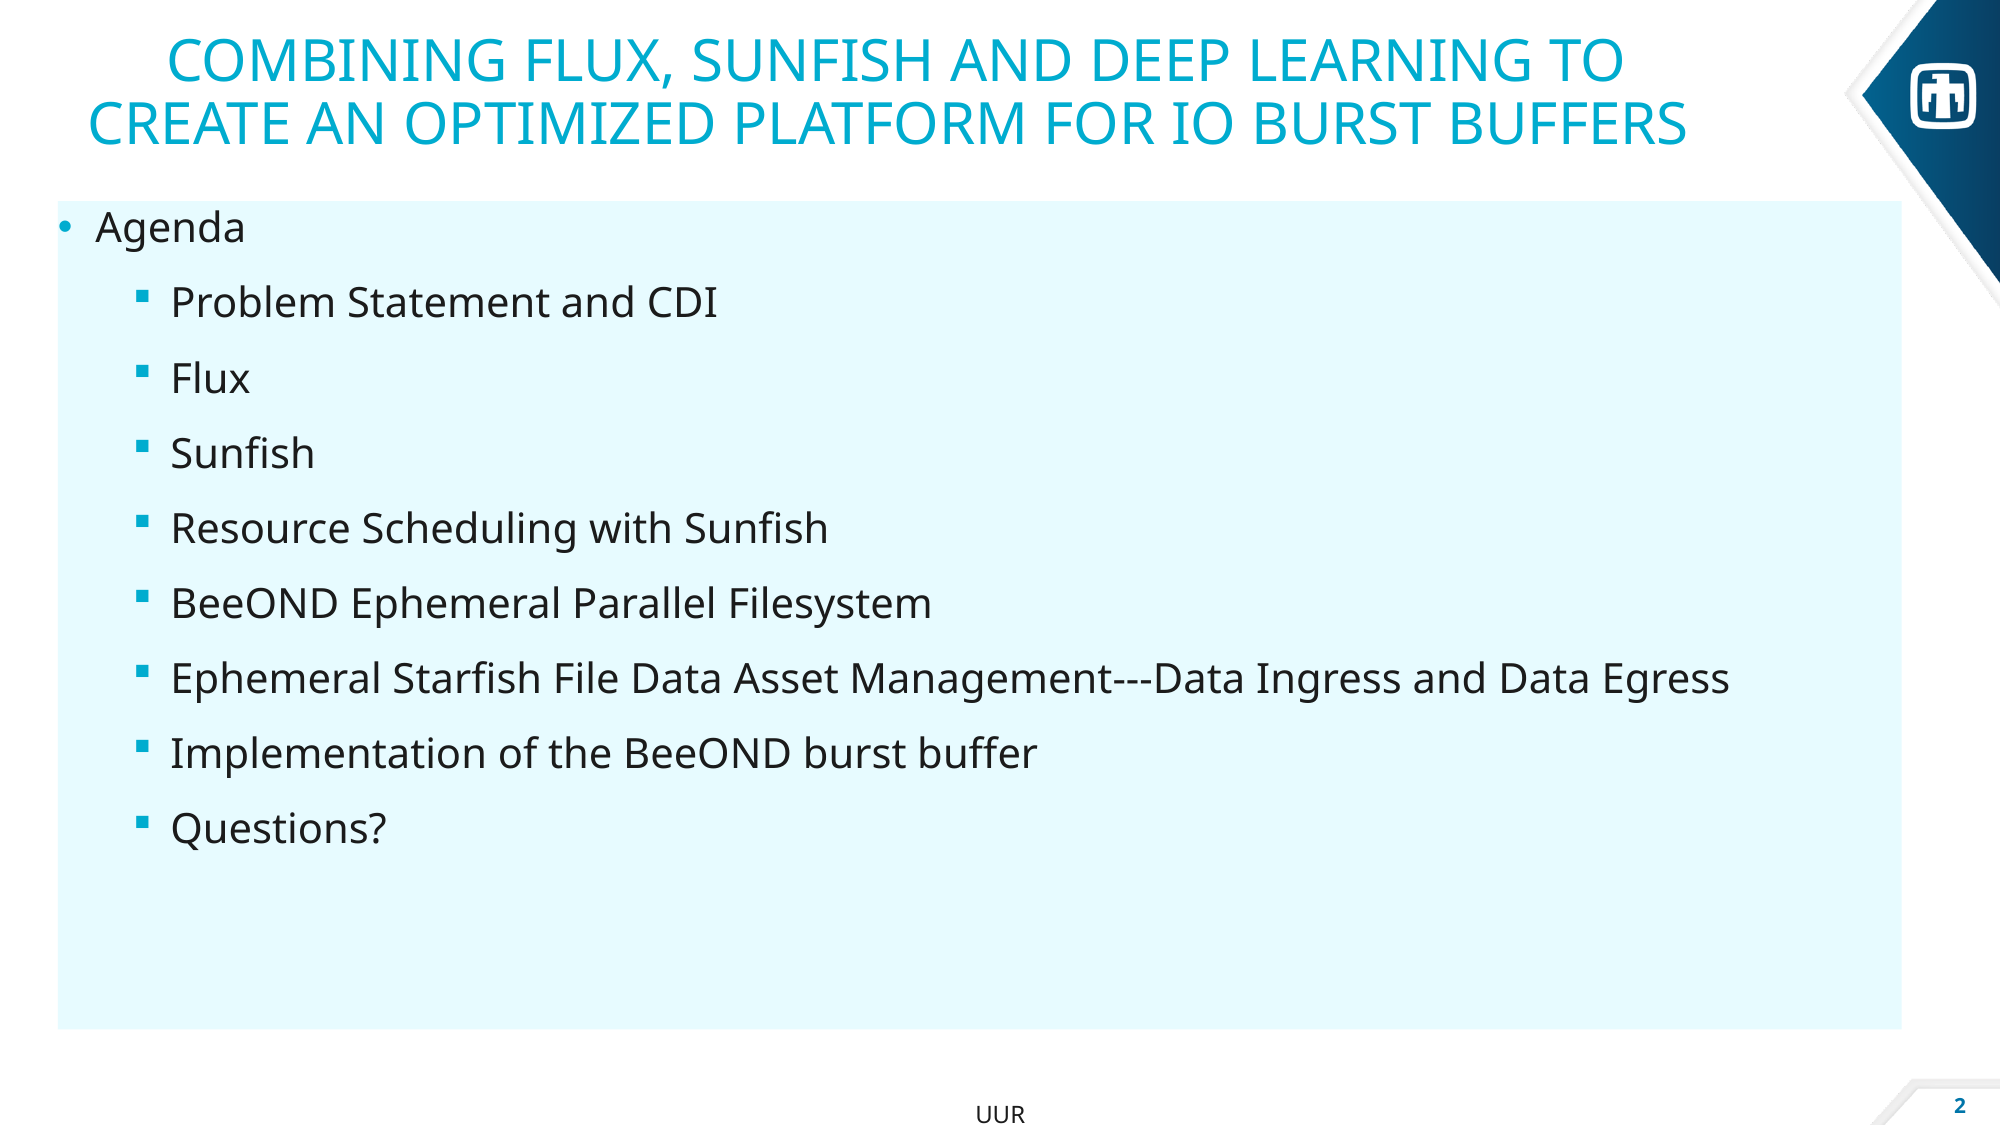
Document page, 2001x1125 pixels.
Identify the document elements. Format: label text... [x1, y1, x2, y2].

text_box UUR [692, 1091, 1308, 1125]
slide_number 2 [1920, 1089, 2000, 1125]
list Agenda Problem Statement and CDI Flux Sunfish Resource Scheduling with Sunfish BeeOND Ephemeral Parallel Filesystem Ephemeral Starfish File Data Asset Management---Data Ingress and Data Egress Implementation of the BeeOND burst buffer Questions? [57, 201, 1902, 1030]
picture [1828, 0, 2000, 319]
title Combining Flux, Sunfish and Deep Learning to create an optimized platform for io burst buffers [57, 39, 1736, 150]
picture [1853, 1063, 2000, 1125]
